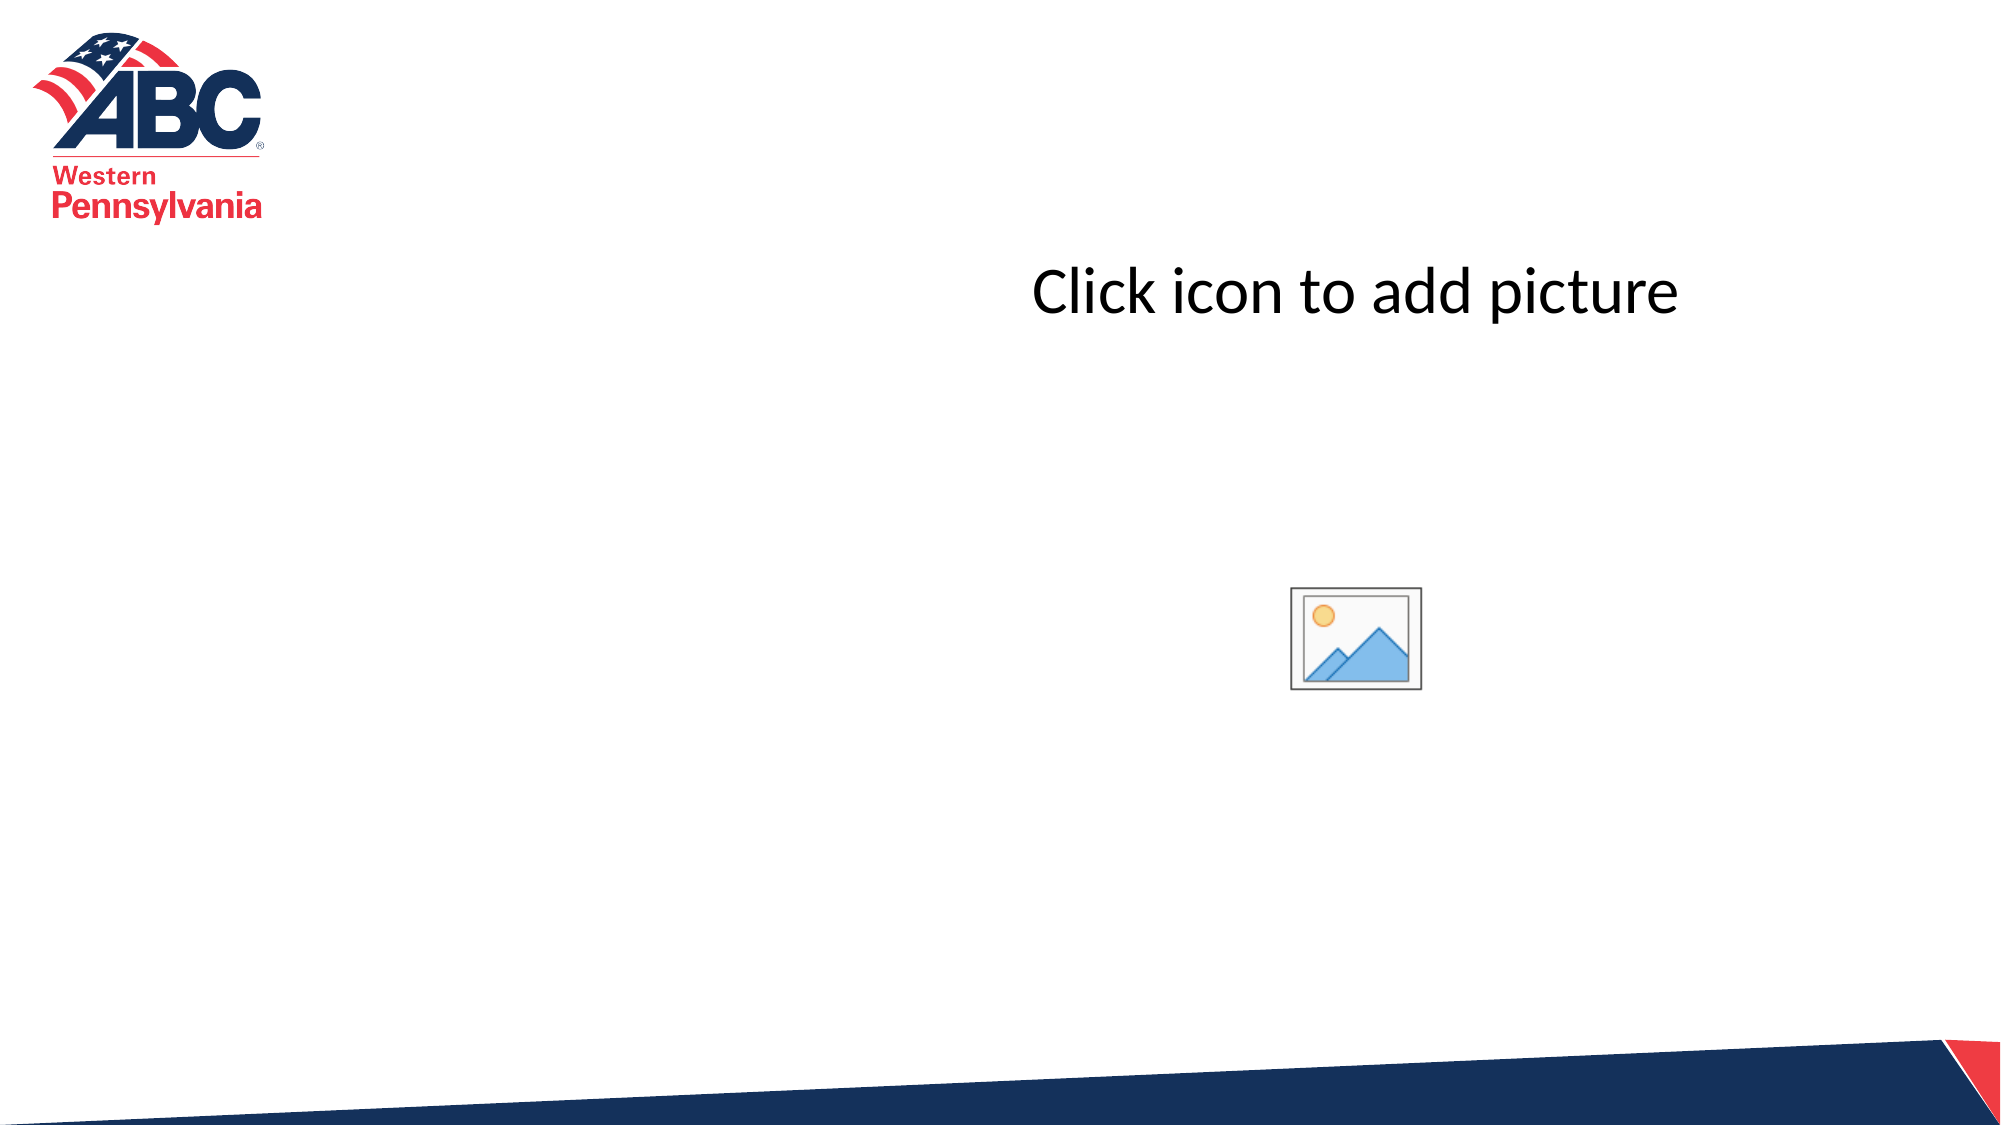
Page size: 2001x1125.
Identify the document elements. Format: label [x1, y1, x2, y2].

picture [0, 0, 331, 242]
picture [850, 239, 1863, 1039]
